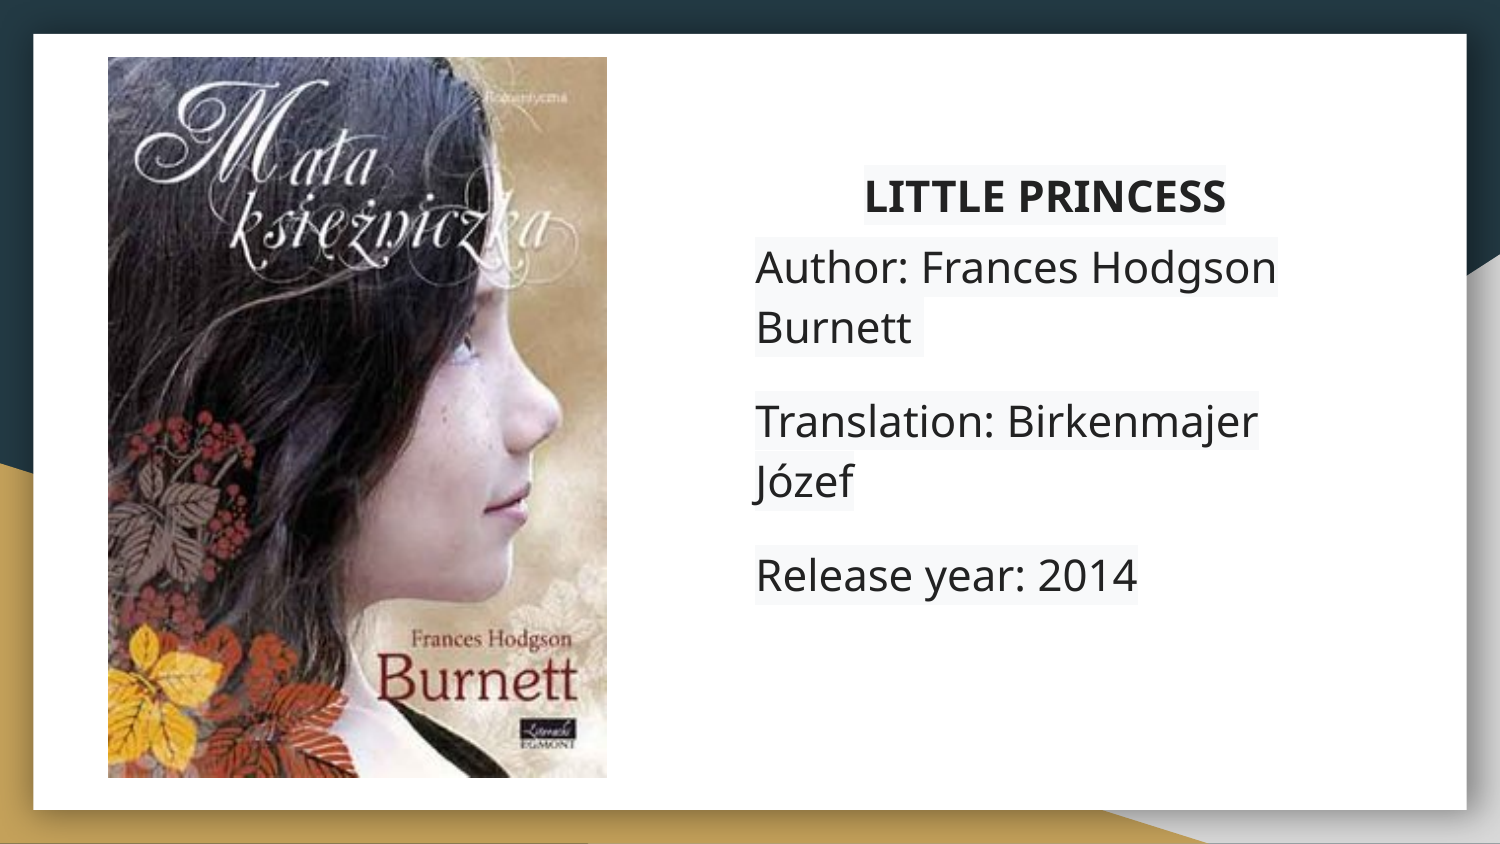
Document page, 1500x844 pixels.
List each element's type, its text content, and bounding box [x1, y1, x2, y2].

list Author: Frances Hodgson Burnett Translation: Birkenmajer Józef Release year: 2014 [740, 216, 1356, 619]
picture [108, 57, 608, 778]
title LITTLE PRINCESS [730, 138, 1366, 296]
